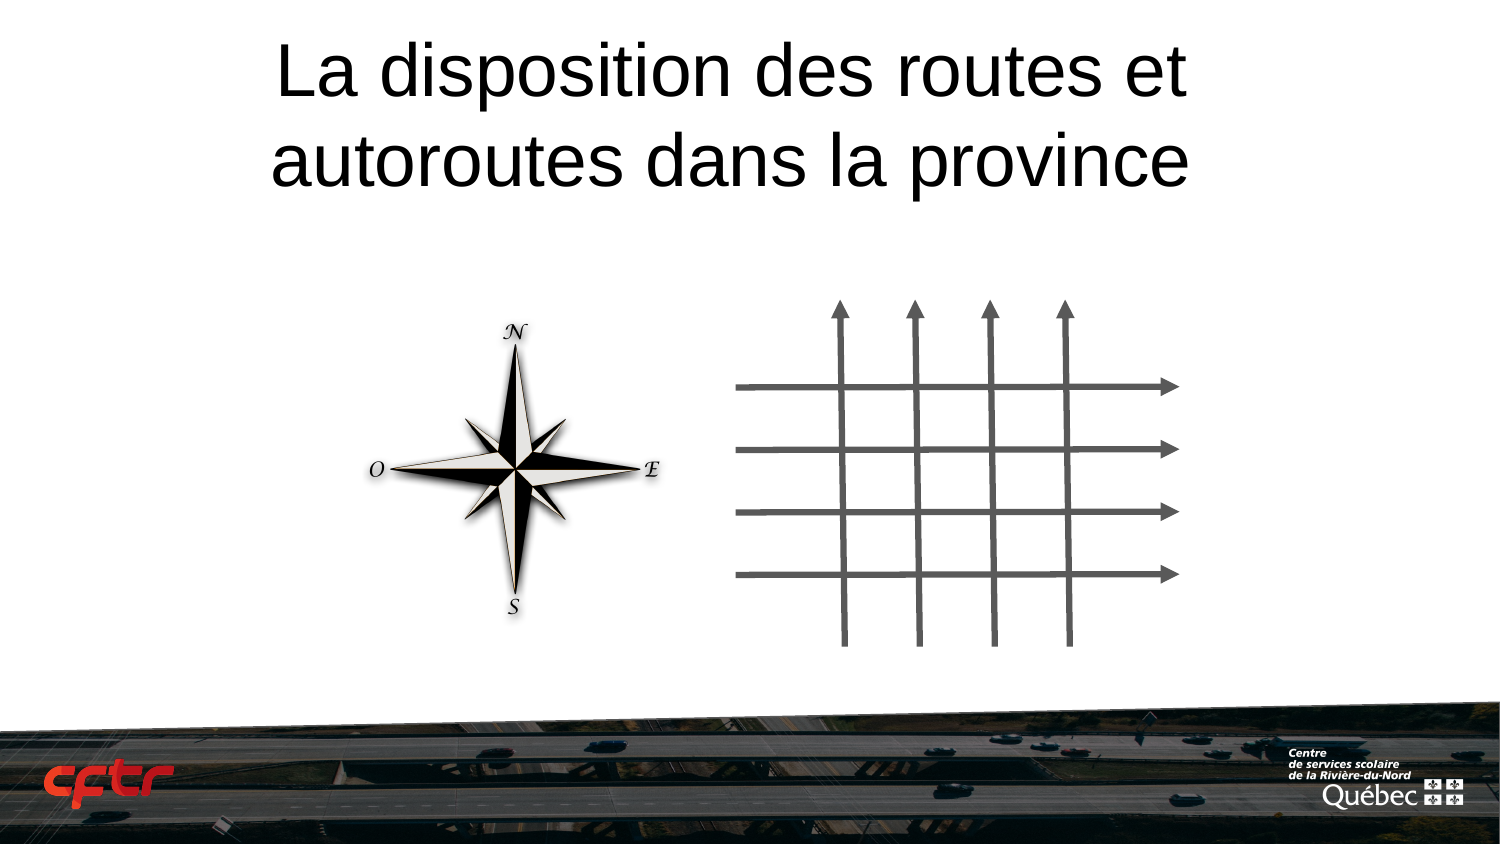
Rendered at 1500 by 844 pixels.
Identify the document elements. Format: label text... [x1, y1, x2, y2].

picture [339, 293, 690, 643]
picture [0, 704, 1499, 844]
title La disposition des routes et autoroutes dans la province [77, 2, 1386, 221]
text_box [735, 299, 1180, 647]
